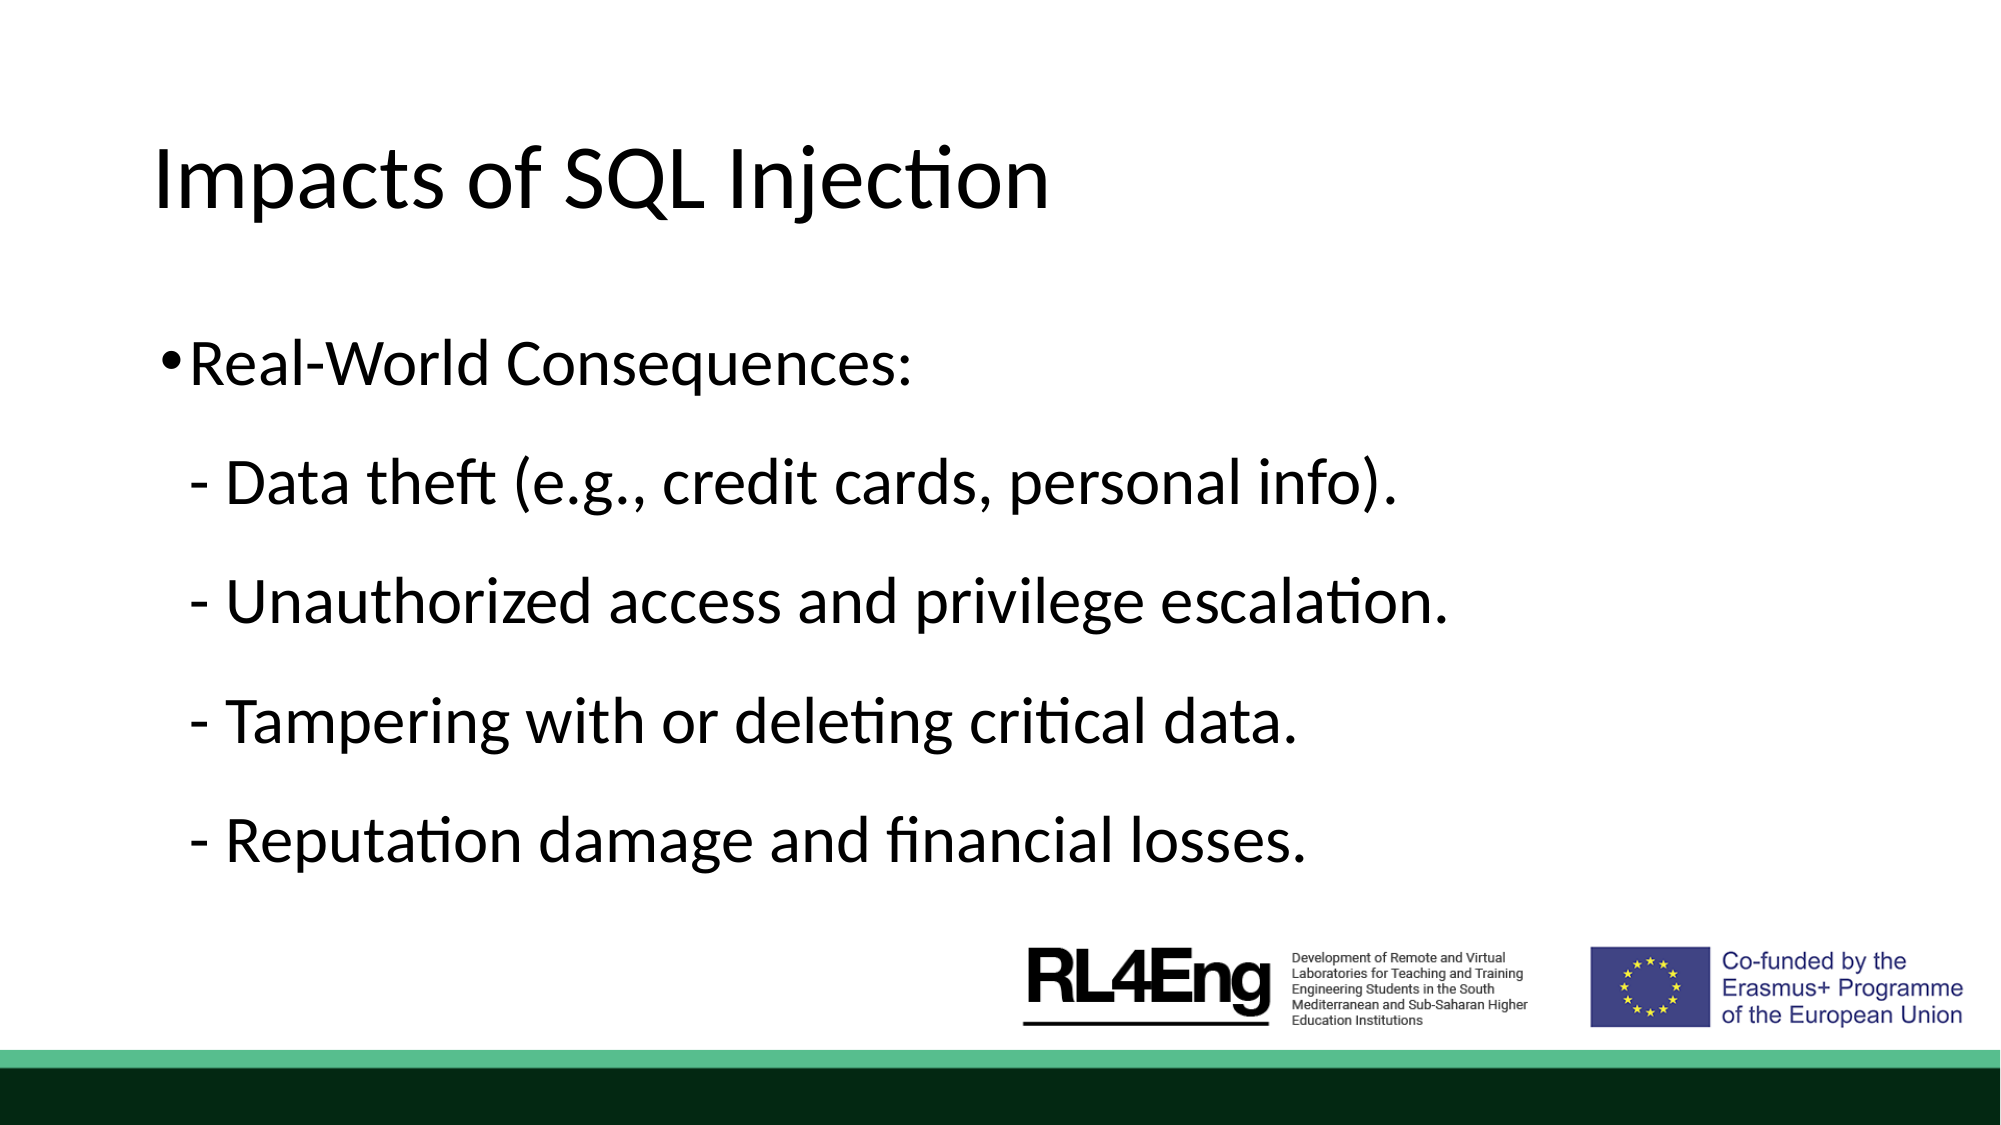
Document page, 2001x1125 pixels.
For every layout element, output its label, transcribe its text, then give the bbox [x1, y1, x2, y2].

list Real-World Consequences: - Data theft (e.g., credit cards, personal info). - Unauthorized access and privilege escalation. - Tampering with or deleting critical data. - Reputation damage and financial losses. [137, 299, 1863, 1014]
title Impacts of SQL Injection [137, 59, 1863, 268]
picture [0, 0, 2001, 1125]
